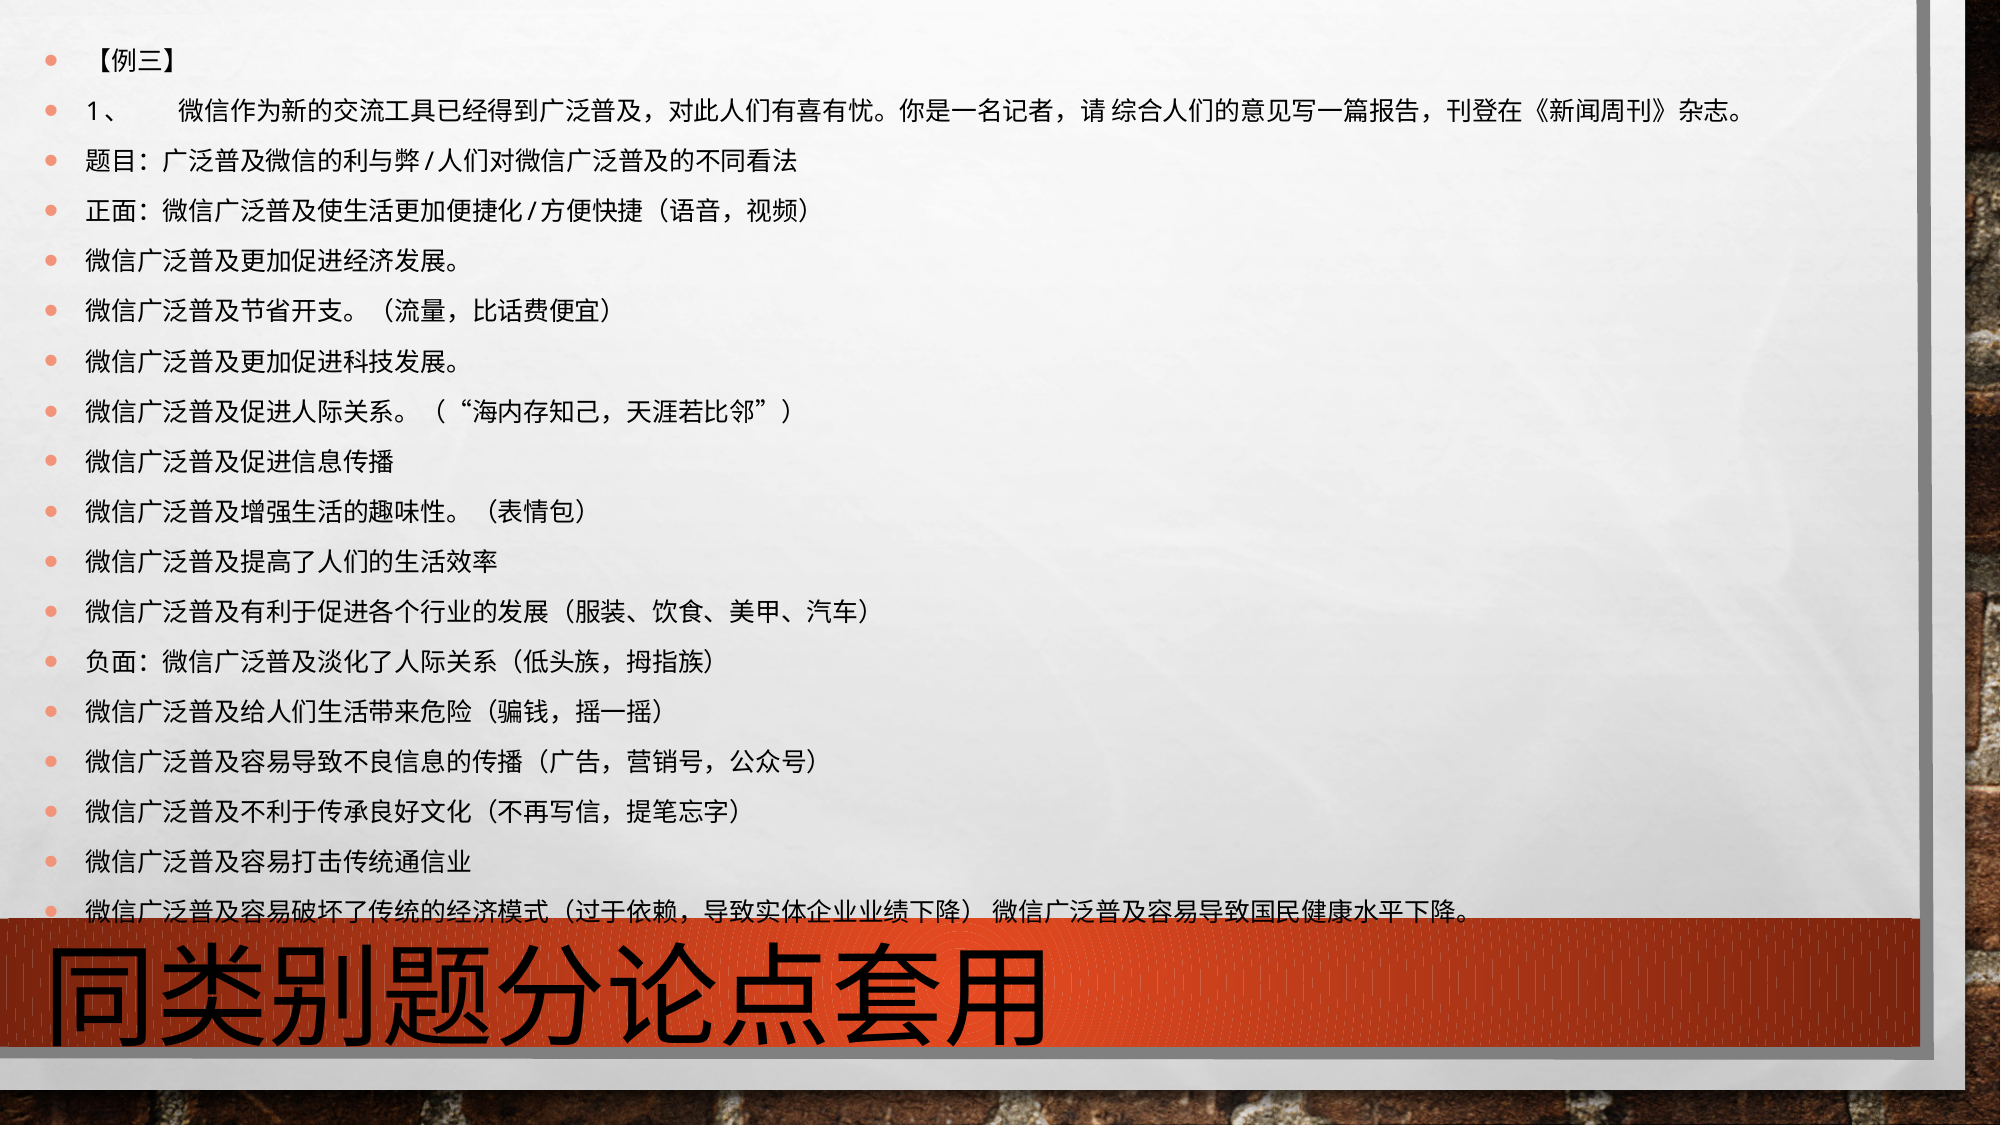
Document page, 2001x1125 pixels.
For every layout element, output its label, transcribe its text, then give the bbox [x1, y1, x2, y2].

picture [0, 0, 2000, 1125]
title 同类别题分论点套用 [28, 936, 1735, 1096]
list 【例三】 1、 微信作为新的交流工具已经得到广泛普及，对此人们有喜有忧。你是一名记者，请 综合人们的意见写一篇报告，刊登在《新闻周刊》杂志。 题目：广泛普及微信的利与弊/人们对微信广泛普及的不同看法 正面：微信广泛普及使生活更加便捷化/方便快捷（语音，视频） 微信广泛普及更加促进经济发展。 微信广泛普及节省开支。（流量，比话费便宜） 微信广泛普及更加促进科技发展。 微信广泛普及促进人际关系。（“海内存知己，天涯若比邻”） 微信广泛普及促进信息传播 微信广泛普及增强生活的趣味性。（表情包） 微信广泛普及提高了人们的生活效率 微信广泛普及有利于促进各个行业的发展（服装、饮食、美甲、汽车） 负面：微信广泛普及淡化了人际关系（低头族，拇指族） 微信广泛普及给人们生活带来危险（骗钱，摇一摇） 微信广泛普及容易导致不良信息的传播（广告，营销号，公众号） 微信广泛普及不利于传承良好文化（不再写信，提笔忘字） 微信广泛普及容易打击传统通信业 微信广泛普及容易破坏了传统的经济模式（过于依赖，导致实体企业业绩下降） 微信广泛普及容易导致国民健康水平下降。 [28, 29, 1818, 936]
